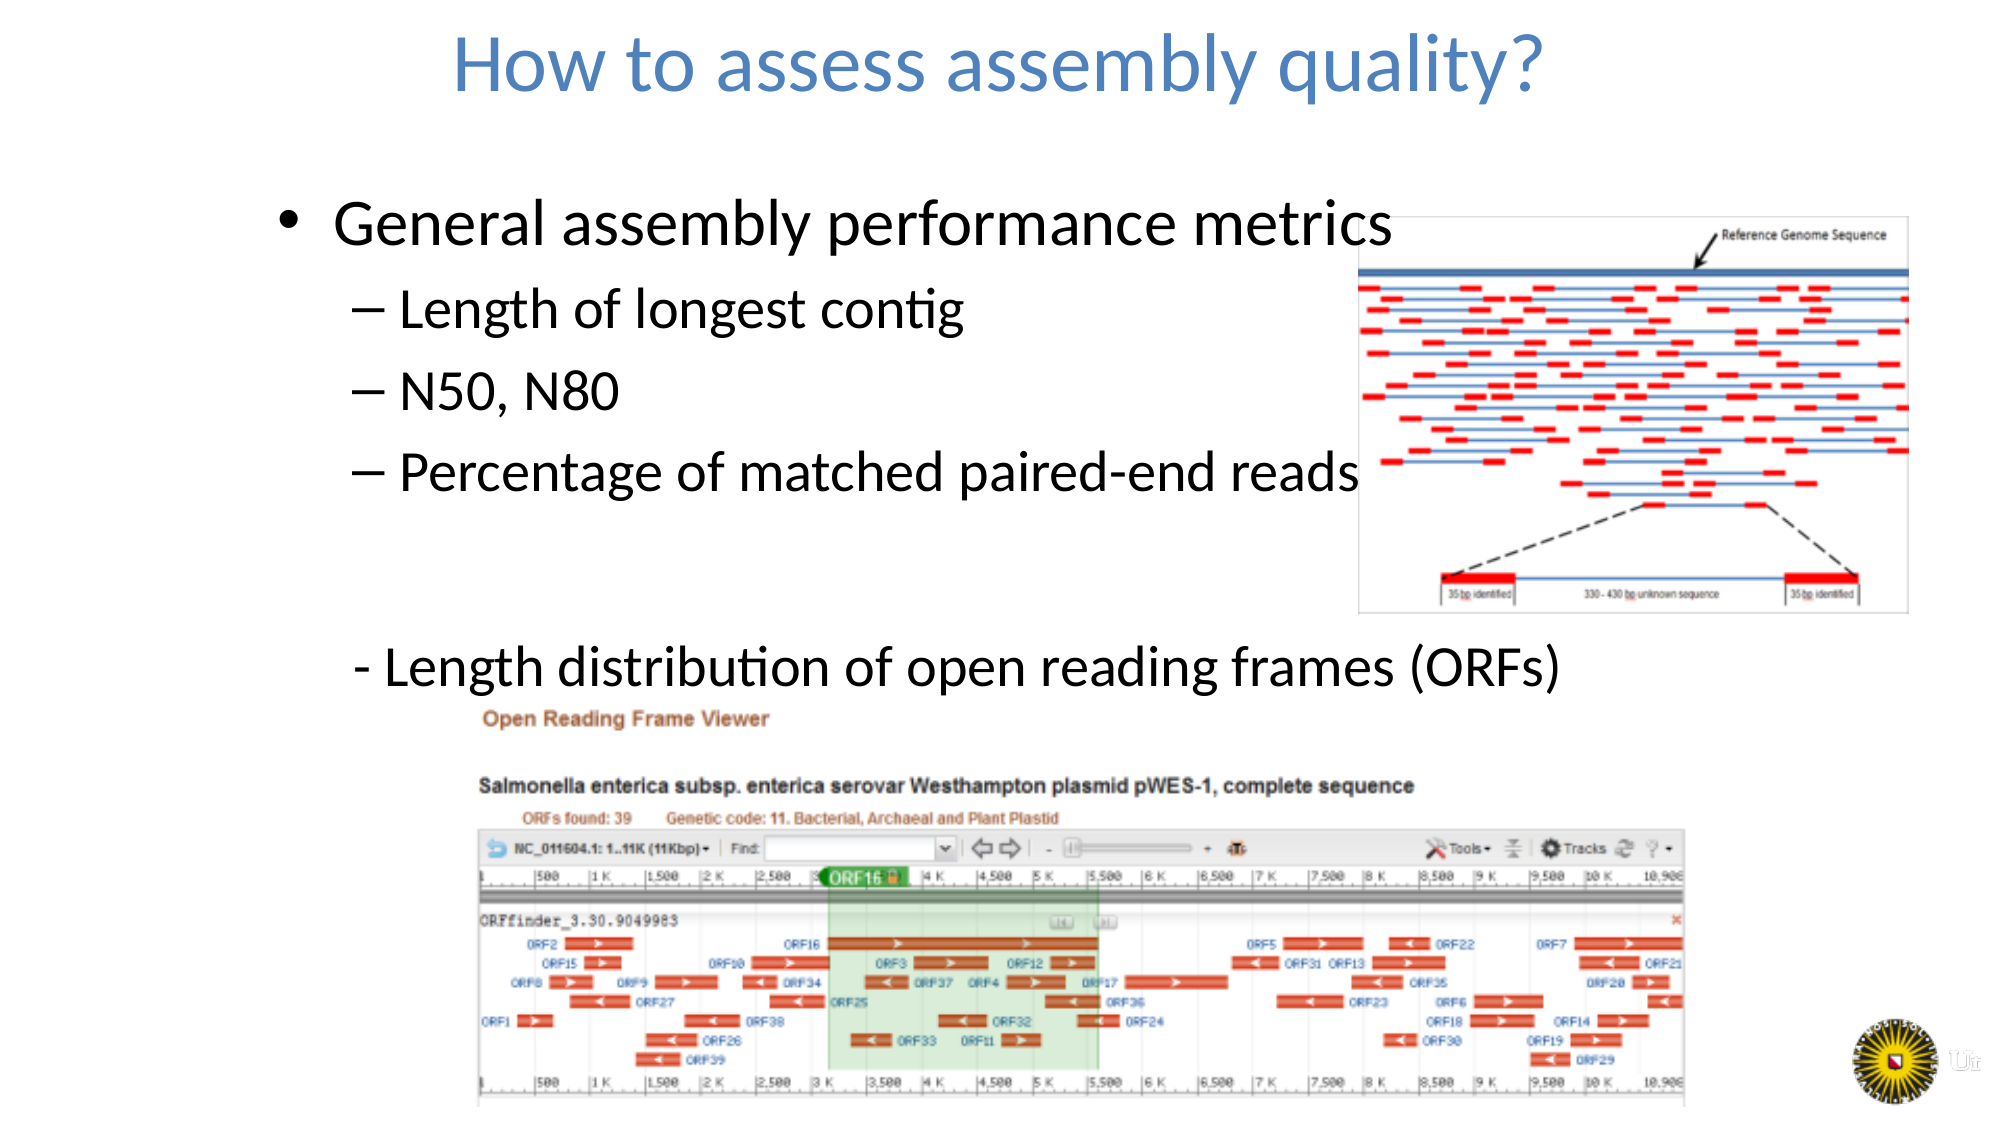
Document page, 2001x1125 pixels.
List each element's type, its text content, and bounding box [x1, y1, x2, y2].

picture [1358, 216, 1909, 614]
picture [1815, 999, 1981, 1118]
title How to assess assembly quality? [249, 0, 1750, 116]
text_box - Length distribution of open reading frames (ORFs) [263, 621, 1750, 706]
list General assembly performance metrics Length of longest contig N50, N80 Percentage of matched paired-end reads [262, 171, 1692, 847]
picture [474, 705, 1692, 1107]
